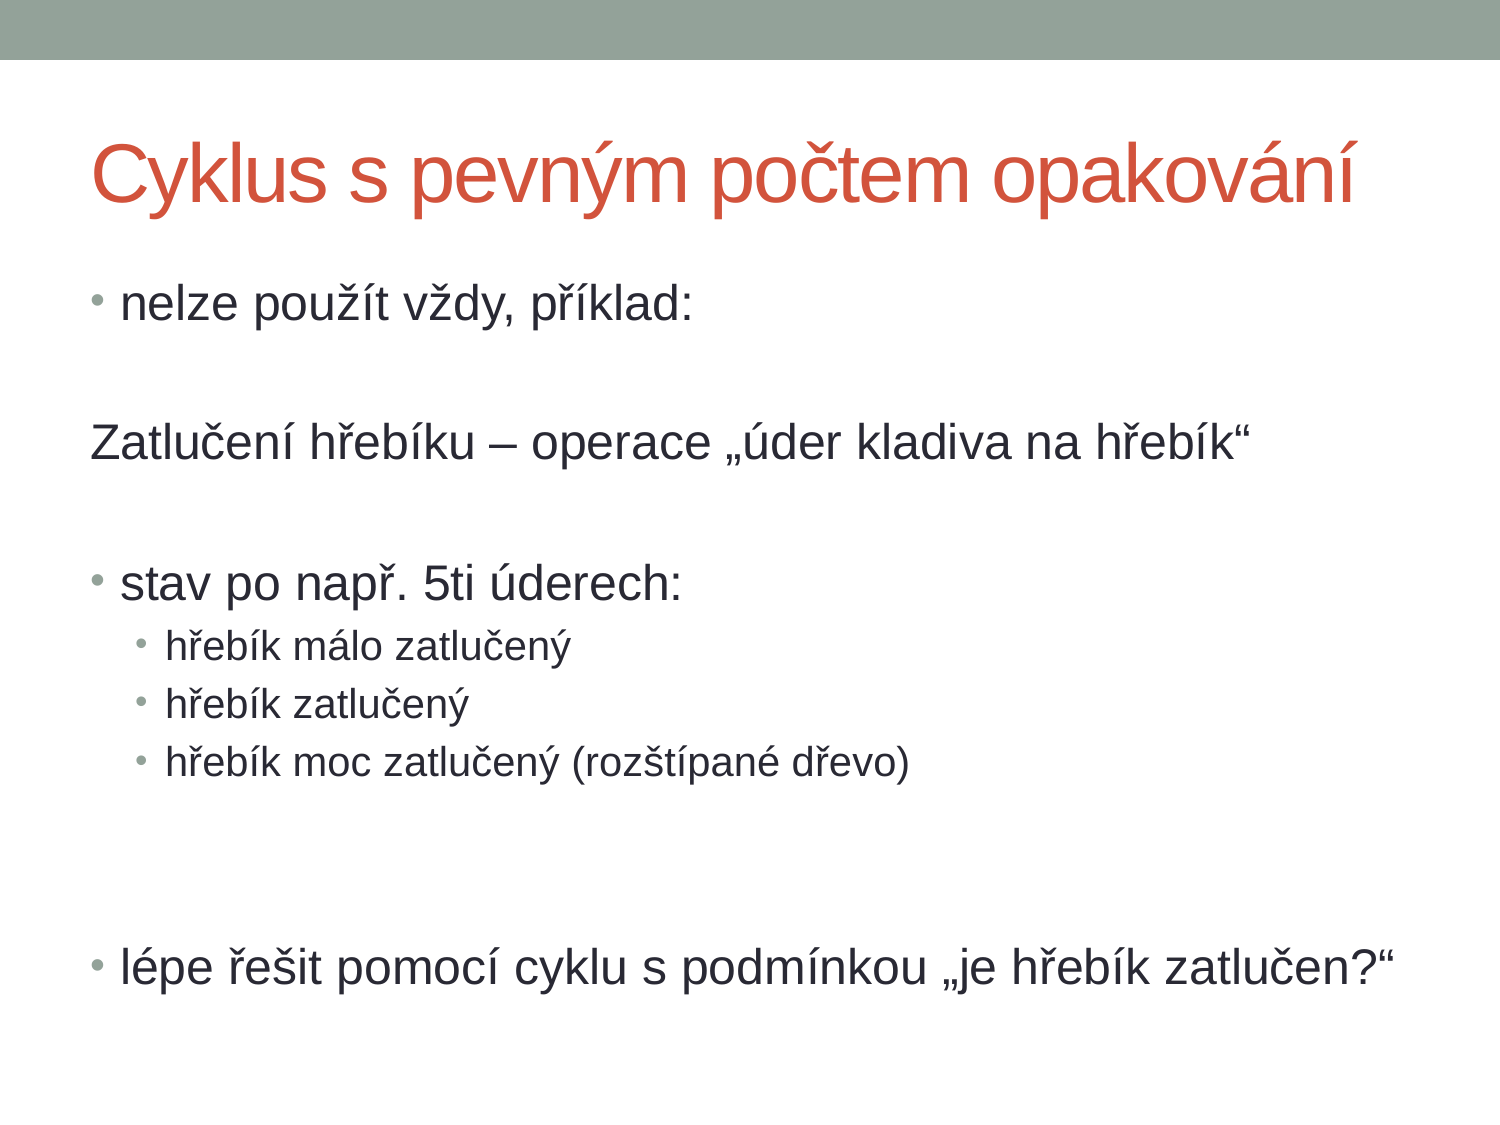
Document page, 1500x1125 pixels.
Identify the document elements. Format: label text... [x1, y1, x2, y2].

title Cyklus s pevným počtem opakování [75, 87, 1425, 250]
list nelze použít vždy, příklad: Zatlučení hřebíku – operace „úder kladiva na hřebík“ stav po např. 5ti úderech: hřebík málo zatlučený hřebík zatlučený hřebík moc zatlučený (rozštípané dřevo) lépe řešit pomocí cyklu s podmínkou „je hřebík zatlučen?“ [74, 262, 1483, 1063]
